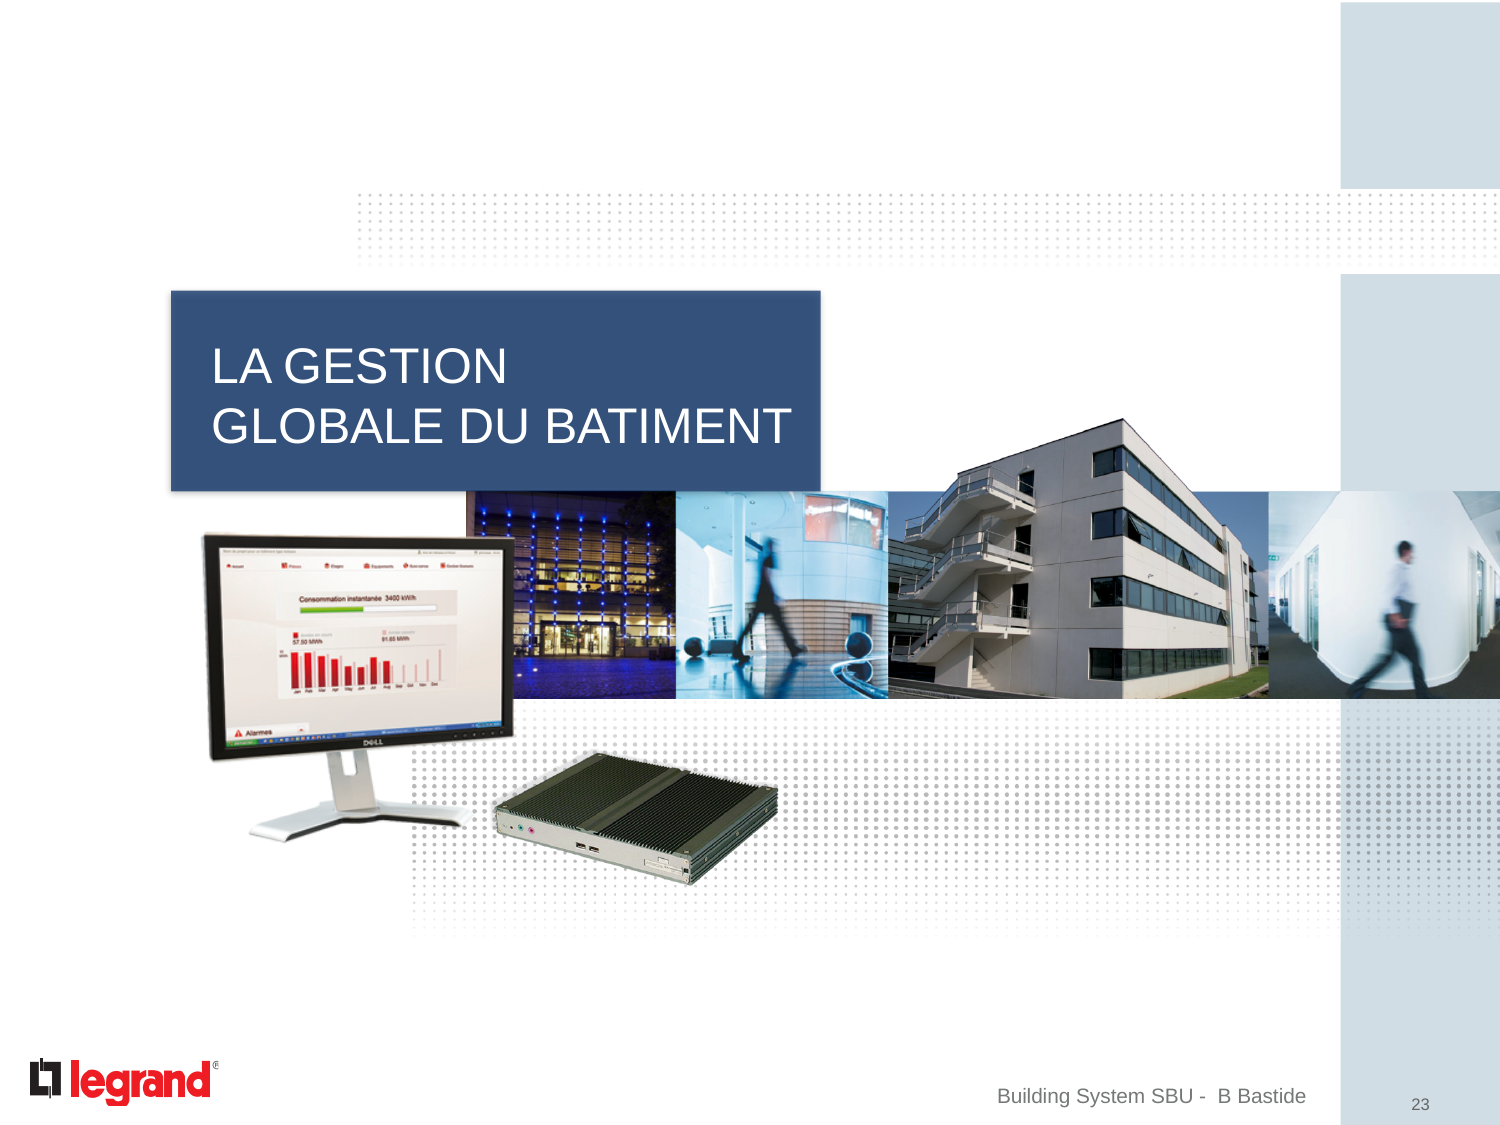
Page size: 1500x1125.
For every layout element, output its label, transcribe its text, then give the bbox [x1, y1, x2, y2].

text_box [170, 290, 464, 492]
picture [356, 189, 1500, 274]
picture [182, 290, 1500, 937]
text_box LA GESTION GLOBALE DU BATIMENT [196, 326, 460, 462]
